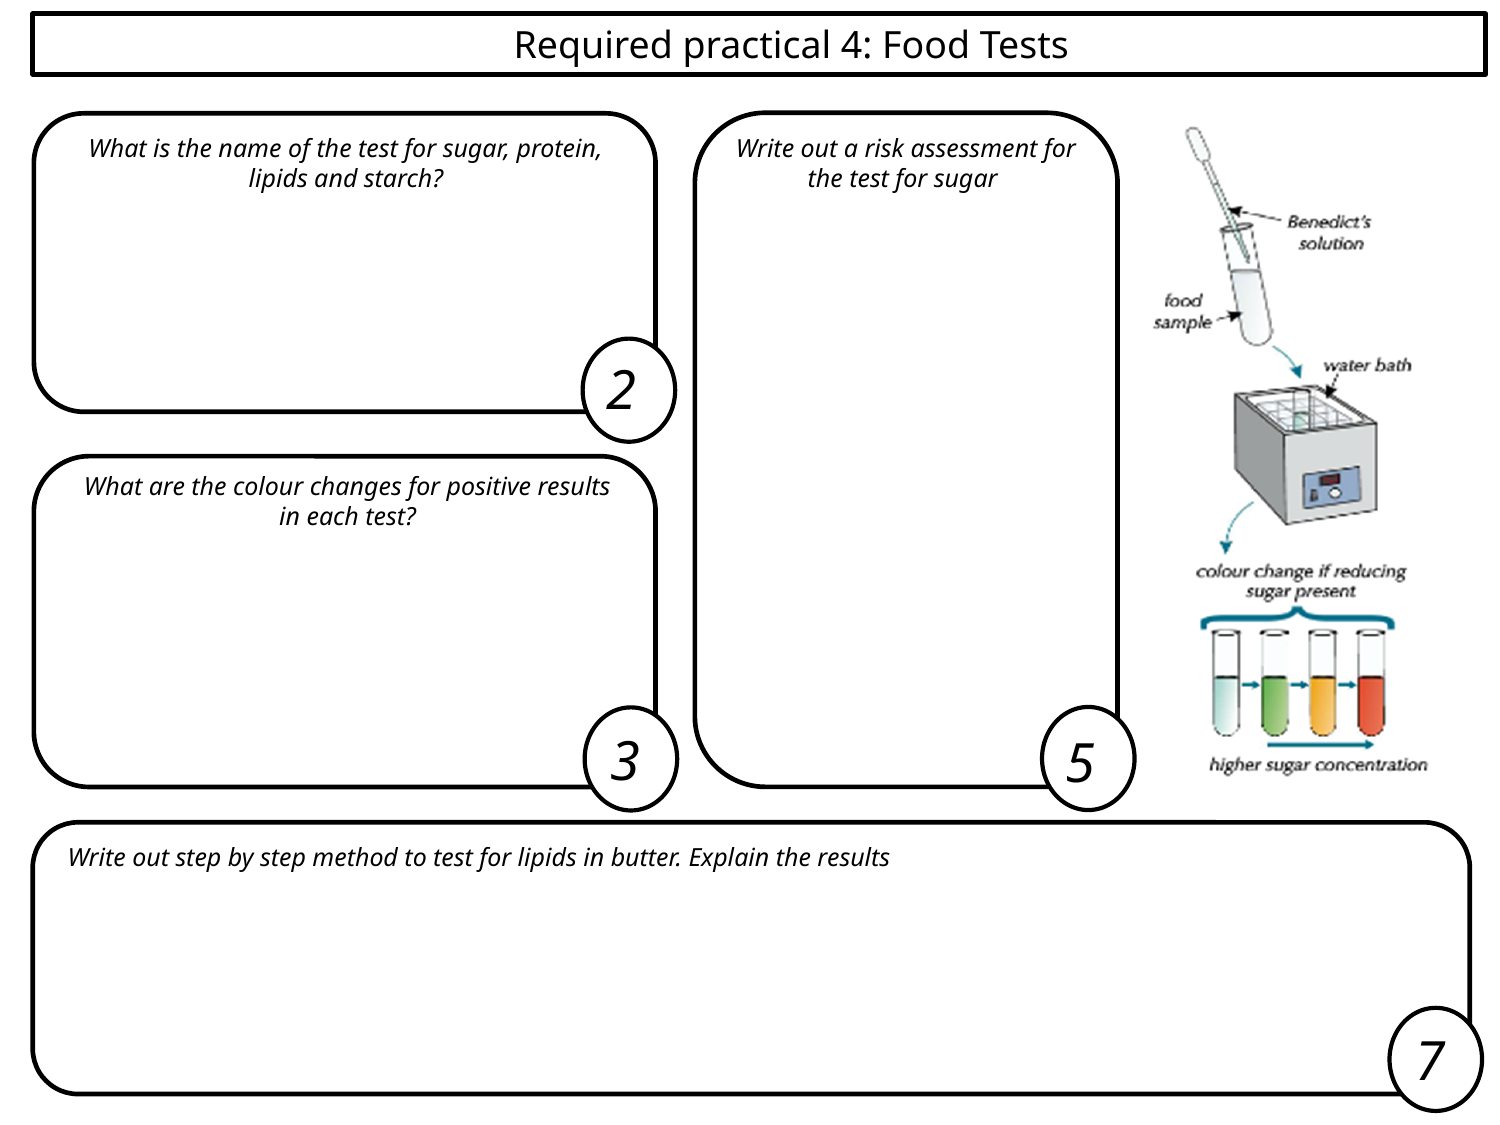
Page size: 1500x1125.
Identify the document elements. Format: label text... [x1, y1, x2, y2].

text_box [671, 728, 680, 789]
text_box [580, 356, 591, 424]
text_box [1053, 704, 1123, 721]
text_box Write out step by step method to test for lipids in butter. Explain the results [52, 834, 1187, 879]
picture [1148, 110, 1442, 788]
text_box [599, 705, 663, 718]
text_box [31, 12, 1488, 76]
text_box [31, 111, 658, 414]
text_box [722, 110, 1091, 125]
text_box 7 [1400, 1019, 1476, 1099]
text_box [600, 336, 658, 347]
text_box Write out a risk assessment for the test for sugar [717, 125, 1096, 200]
text_box [1058, 801, 1118, 813]
text_box [1039, 725, 1050, 792]
text_box [594, 428, 664, 444]
text_box [582, 723, 595, 795]
text_box [1403, 1005, 1468, 1019]
text_box 5 [1050, 721, 1135, 801]
text_box [1476, 1029, 1485, 1090]
text_box 3 [595, 718, 671, 799]
text_box What is the name of the test for sugar, protein, lipids and starch? [60, 125, 632, 200]
text_box [30, 820, 1472, 1097]
text_box 2 [591, 347, 667, 428]
text_box [667, 357, 678, 424]
text_box [31, 454, 658, 790]
text_box Required practical 4: Food Tests [123, 13, 1459, 74]
text_box [1403, 1099, 1469, 1114]
text_box [598, 799, 664, 813]
text_box What are the colour changes for positive results in each test? [63, 463, 632, 538]
text_box [692, 129, 1120, 789]
text_box [1387, 1023, 1400, 1096]
